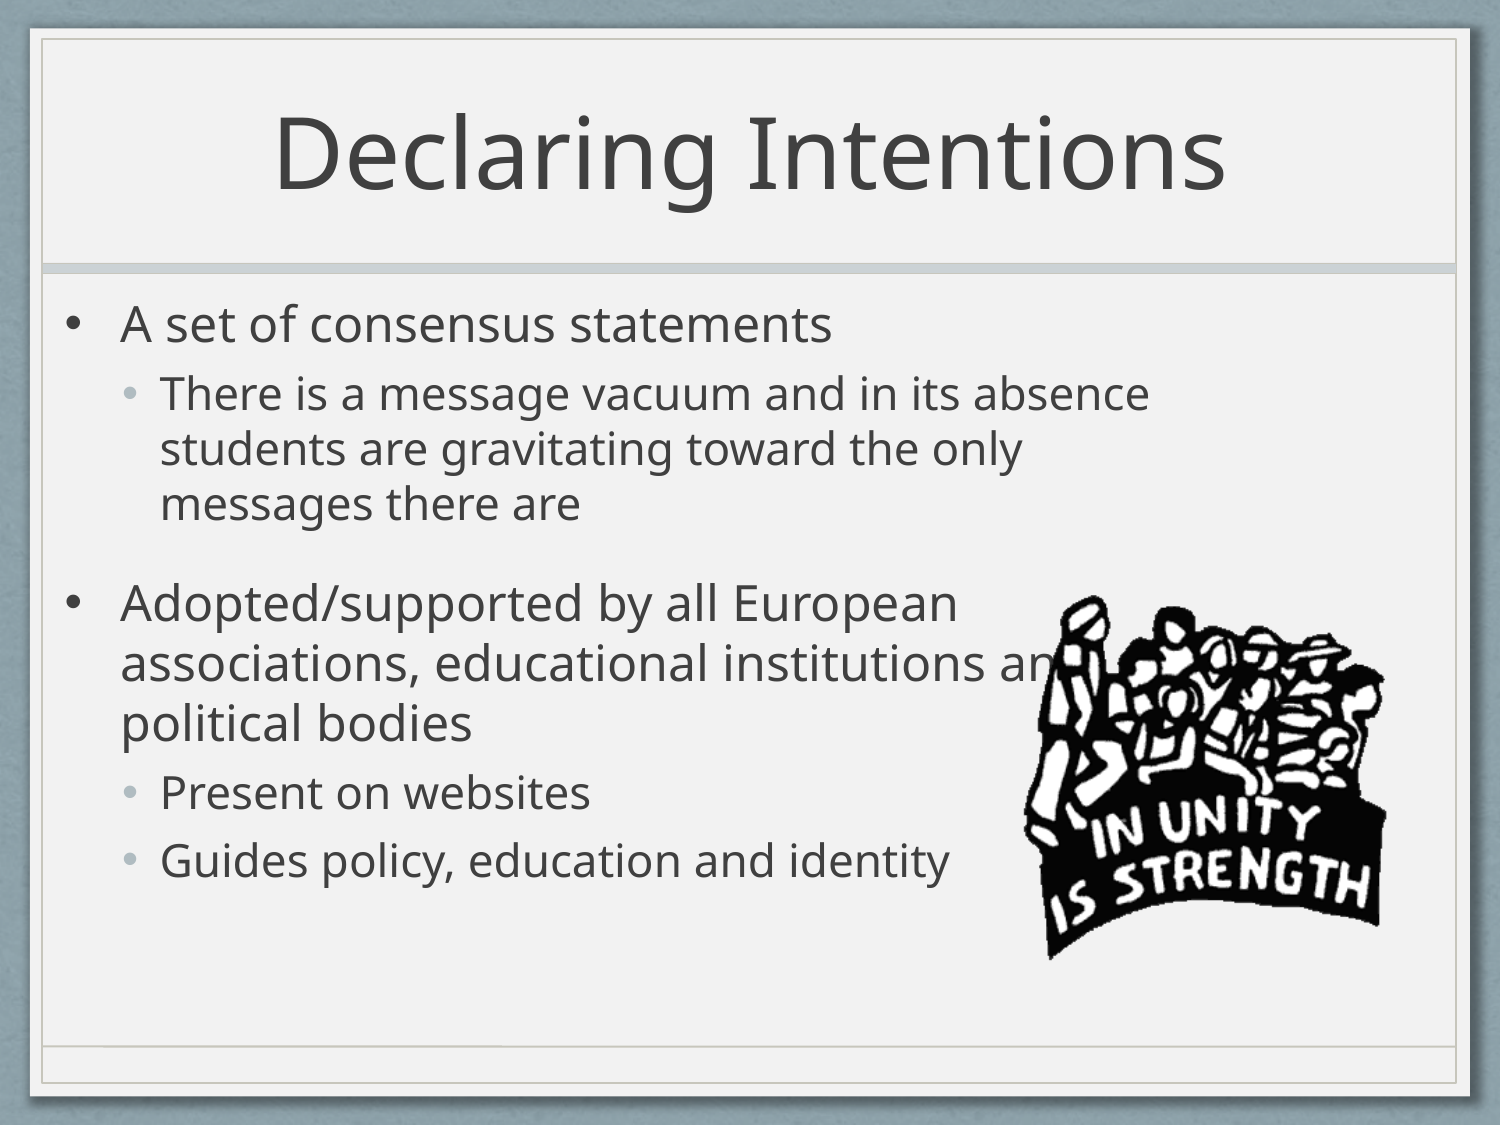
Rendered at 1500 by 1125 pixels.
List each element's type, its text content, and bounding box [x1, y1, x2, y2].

picture [1020, 593, 1393, 963]
list A set of consensus statements There is a message vacuum and in its absence students are gravitating toward the only messages there are Adopted/supported by all European associations, educational institutions and political bodies Present on websites Guides policy, education and identity [49, 284, 1182, 963]
title Declaring Intentions [147, 40, 1353, 260]
